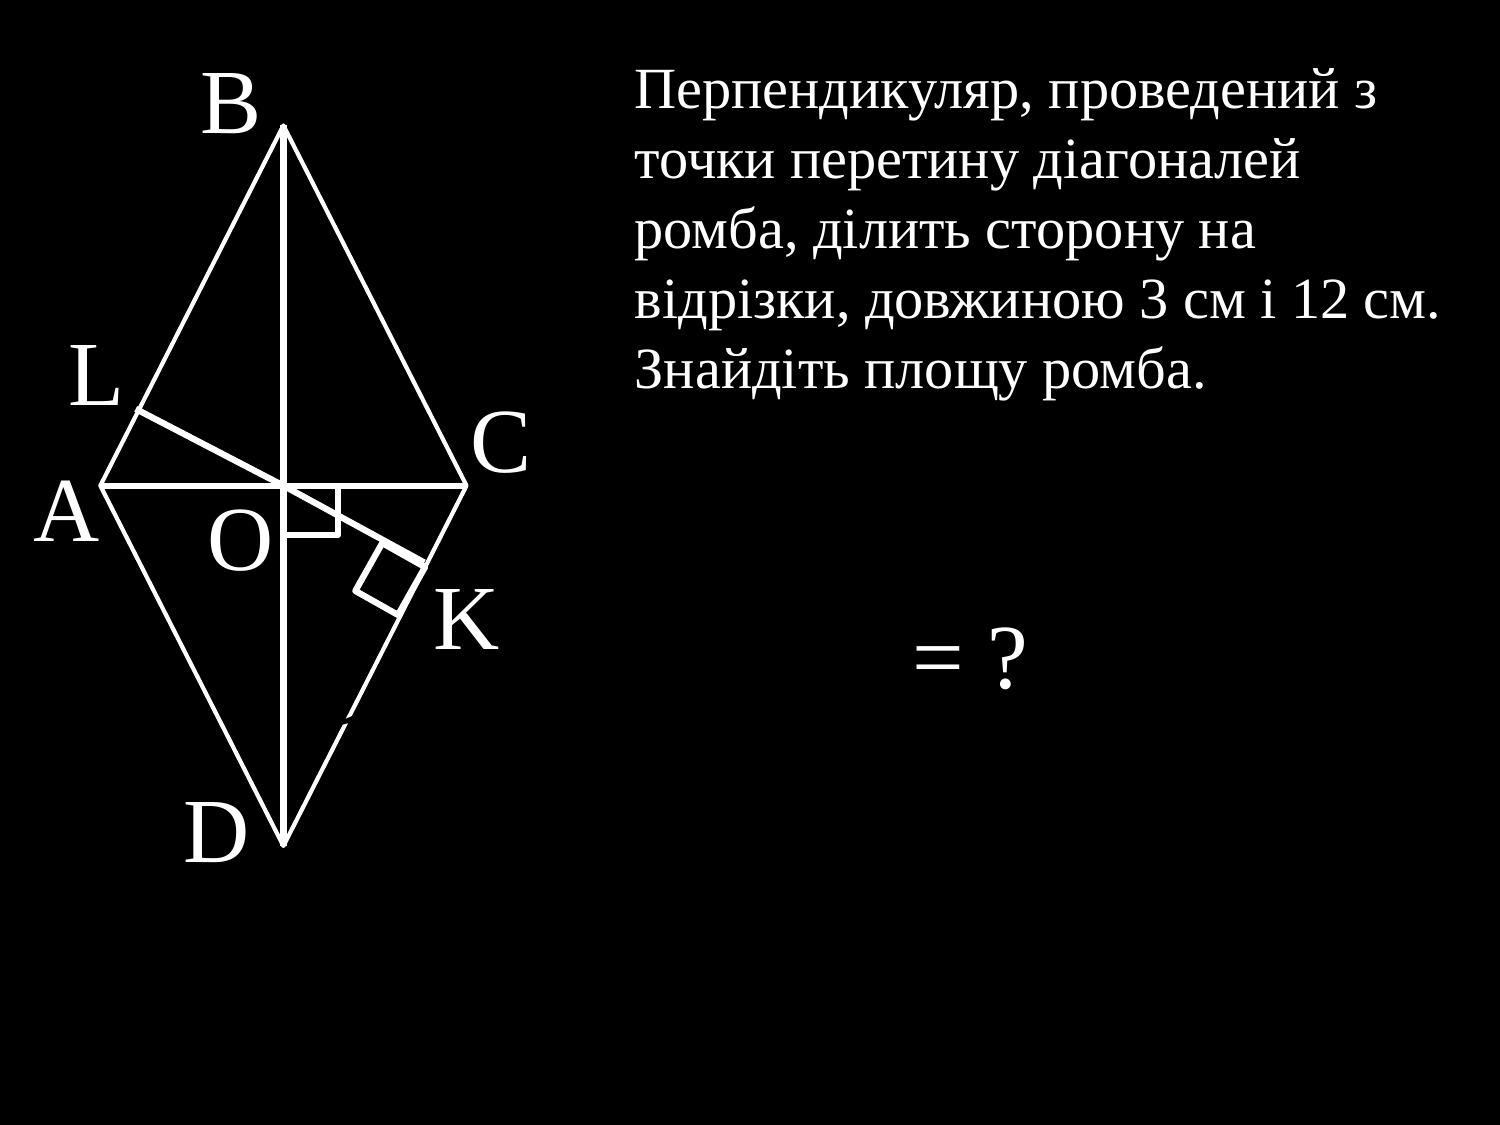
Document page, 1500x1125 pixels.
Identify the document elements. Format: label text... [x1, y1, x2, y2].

text_box [430, 495, 463, 550]
text_box [353, 570, 426, 617]
text_box A [19, 442, 115, 568]
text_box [288, 495, 425, 563]
text_box [101, 493, 279, 842]
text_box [135, 408, 284, 486]
text_box [287, 127, 455, 483]
text_box [140, 127, 280, 407]
text_box O [192, 495, 279, 597]
text_box Перпендикуляр, проведений з точки перетину діагоналей ромба, ділить сторону на відрізки, довжиною 3 см і 12 см. Знайдіть площу ромба. [620, 42, 1471, 408]
text_box L [53, 306, 140, 431]
text_box [98, 431, 130, 488]
text_box [288, 572, 418, 842]
text_box K [418, 550, 515, 676]
text_box C [455, 373, 547, 499]
text_box B [185, 34, 277, 160]
text_box D [169, 763, 266, 888]
